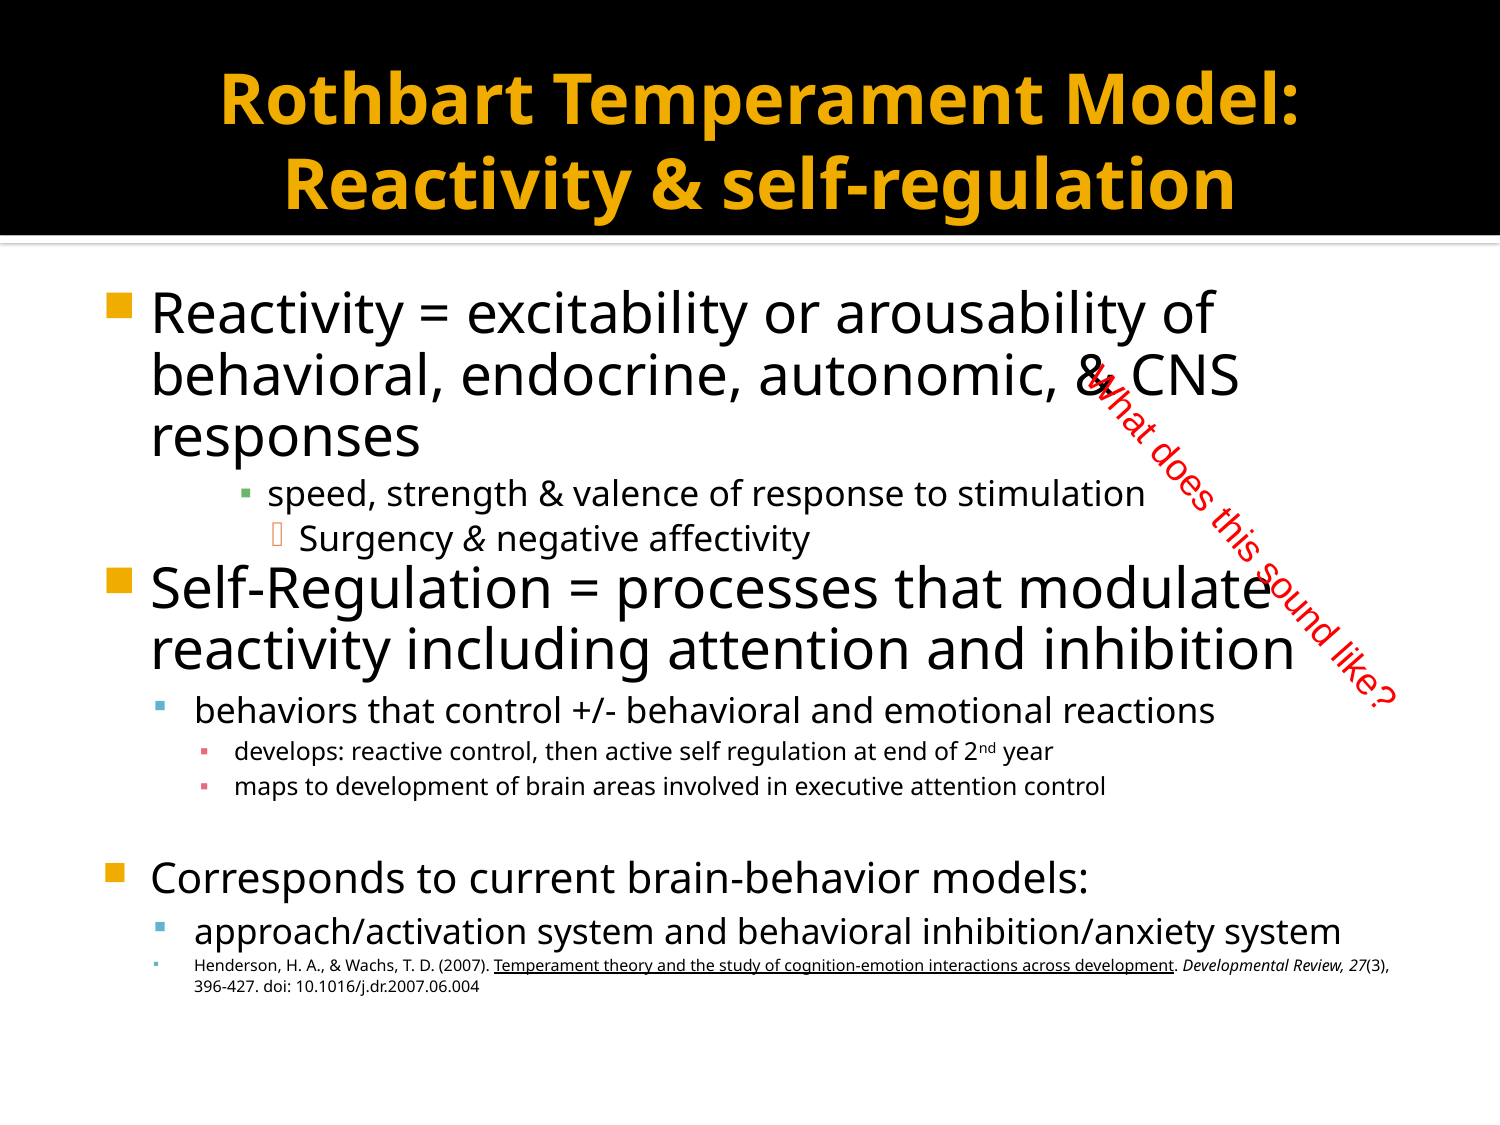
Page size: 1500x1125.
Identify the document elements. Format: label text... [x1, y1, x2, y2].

list Reactivity = excitability or arousability of behavioral, endocrine, autonomic, & CNS responses speed, strength & valence of response to stimulation Surgency & negative affectivity Self-Regulation = processes that modulate reactivity including attention and inhibition behaviors that control +/- behavioral and emotional reactions develops: reactive control, then active self regulation at end of 2nd year maps to development of brain areas involved in executive attention control Corresponds to current brain-behavior models: approach/activation system and behavioral inhibition/anxiety system Henderson, H. A., & Wachs, T. D. (2007). Temperament theory and the study of cognition-emotion interactions across development. Developmental Review, 27(3), 396-427. doi: 10.1016/j.dr.2007.06.004 [75, 270, 1425, 1013]
text_box What does this sound like? [1062, 339, 1424, 737]
title Rothbart Temperament Model: Reactivity & self-regulation [50, 45, 1463, 233]
